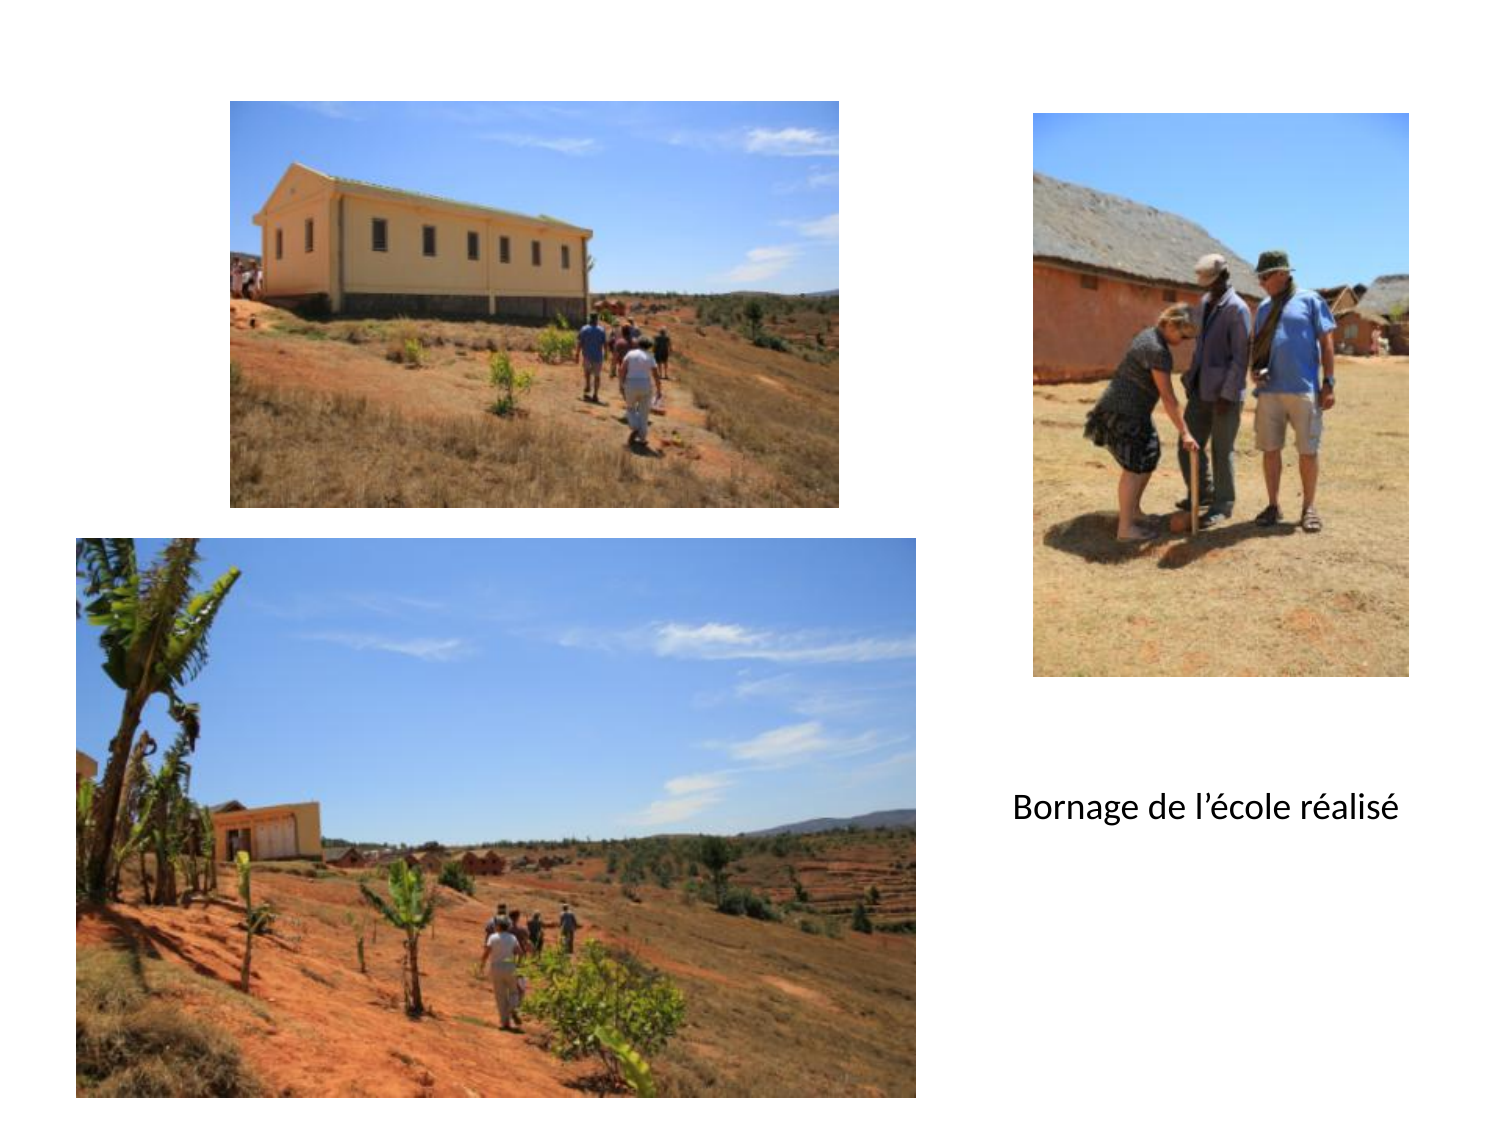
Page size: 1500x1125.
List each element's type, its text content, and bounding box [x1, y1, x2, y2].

picture [229, 101, 839, 508]
picture [76, 538, 916, 1099]
text_box Bornage de l’école réalisé [998, 775, 1424, 835]
picture [1033, 113, 1409, 677]
